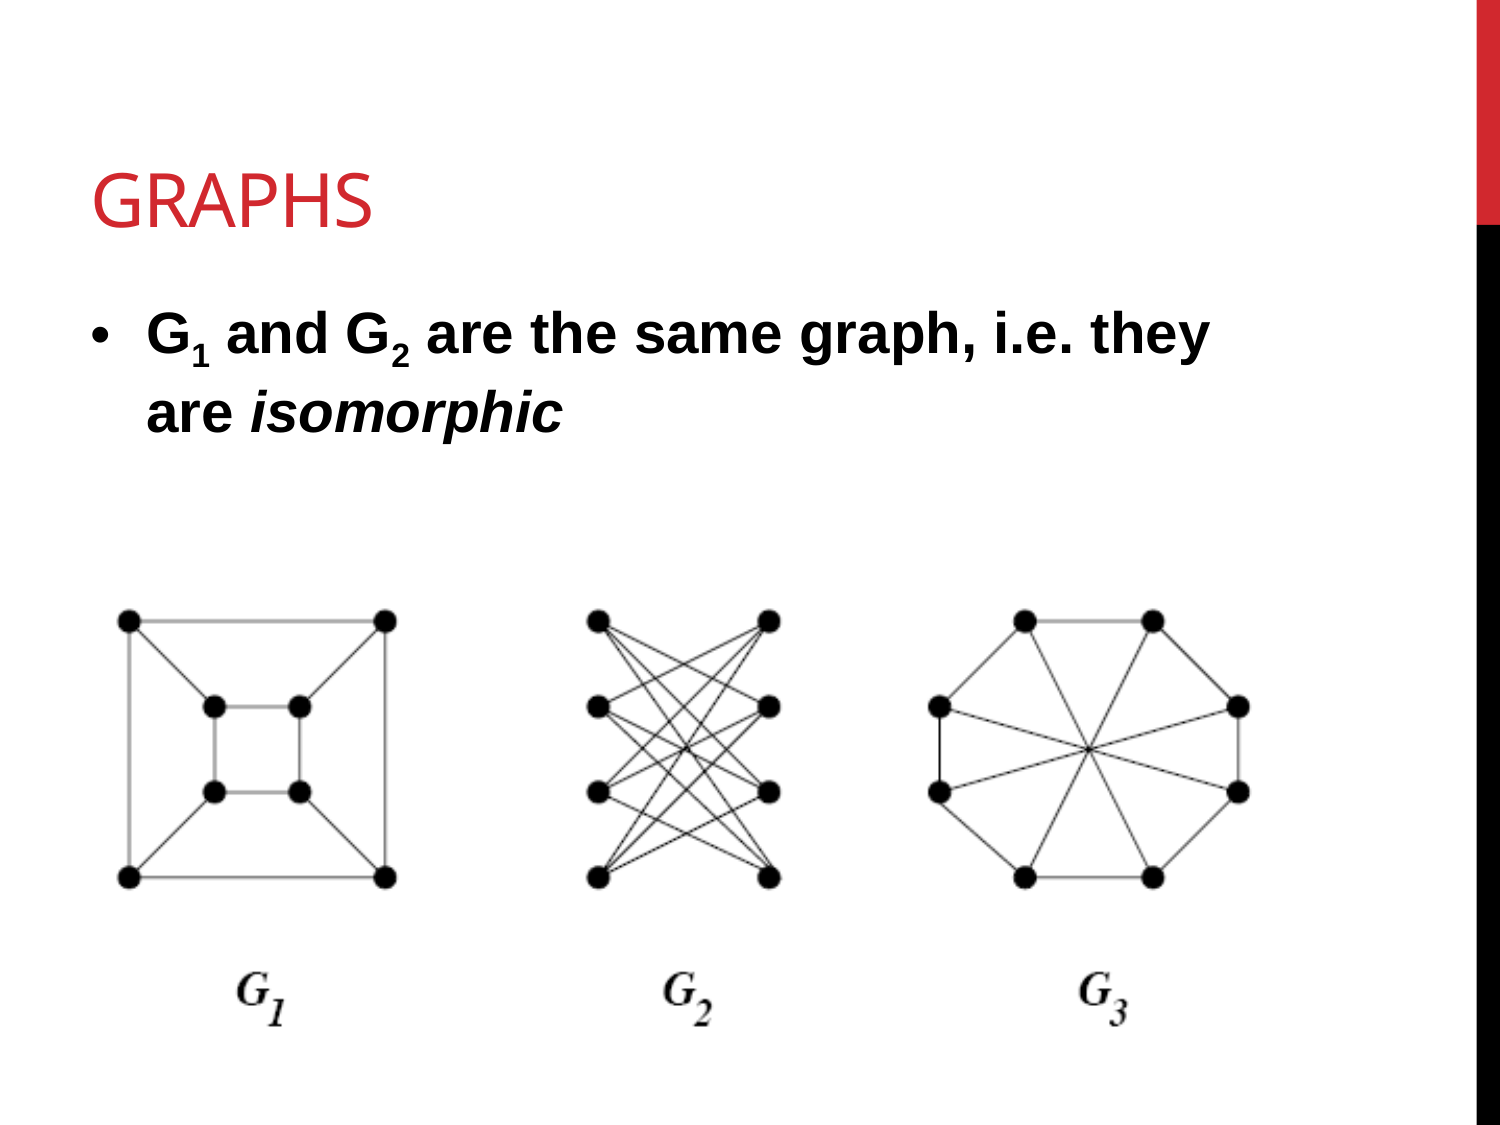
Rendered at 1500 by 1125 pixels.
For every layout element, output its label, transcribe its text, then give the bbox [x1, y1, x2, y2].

title Graphs [75, 25, 1170, 250]
list G1 and G2 are the same graph, i.e. they are isomorphic [75, 287, 1325, 574]
picture [38, 580, 1373, 1079]
